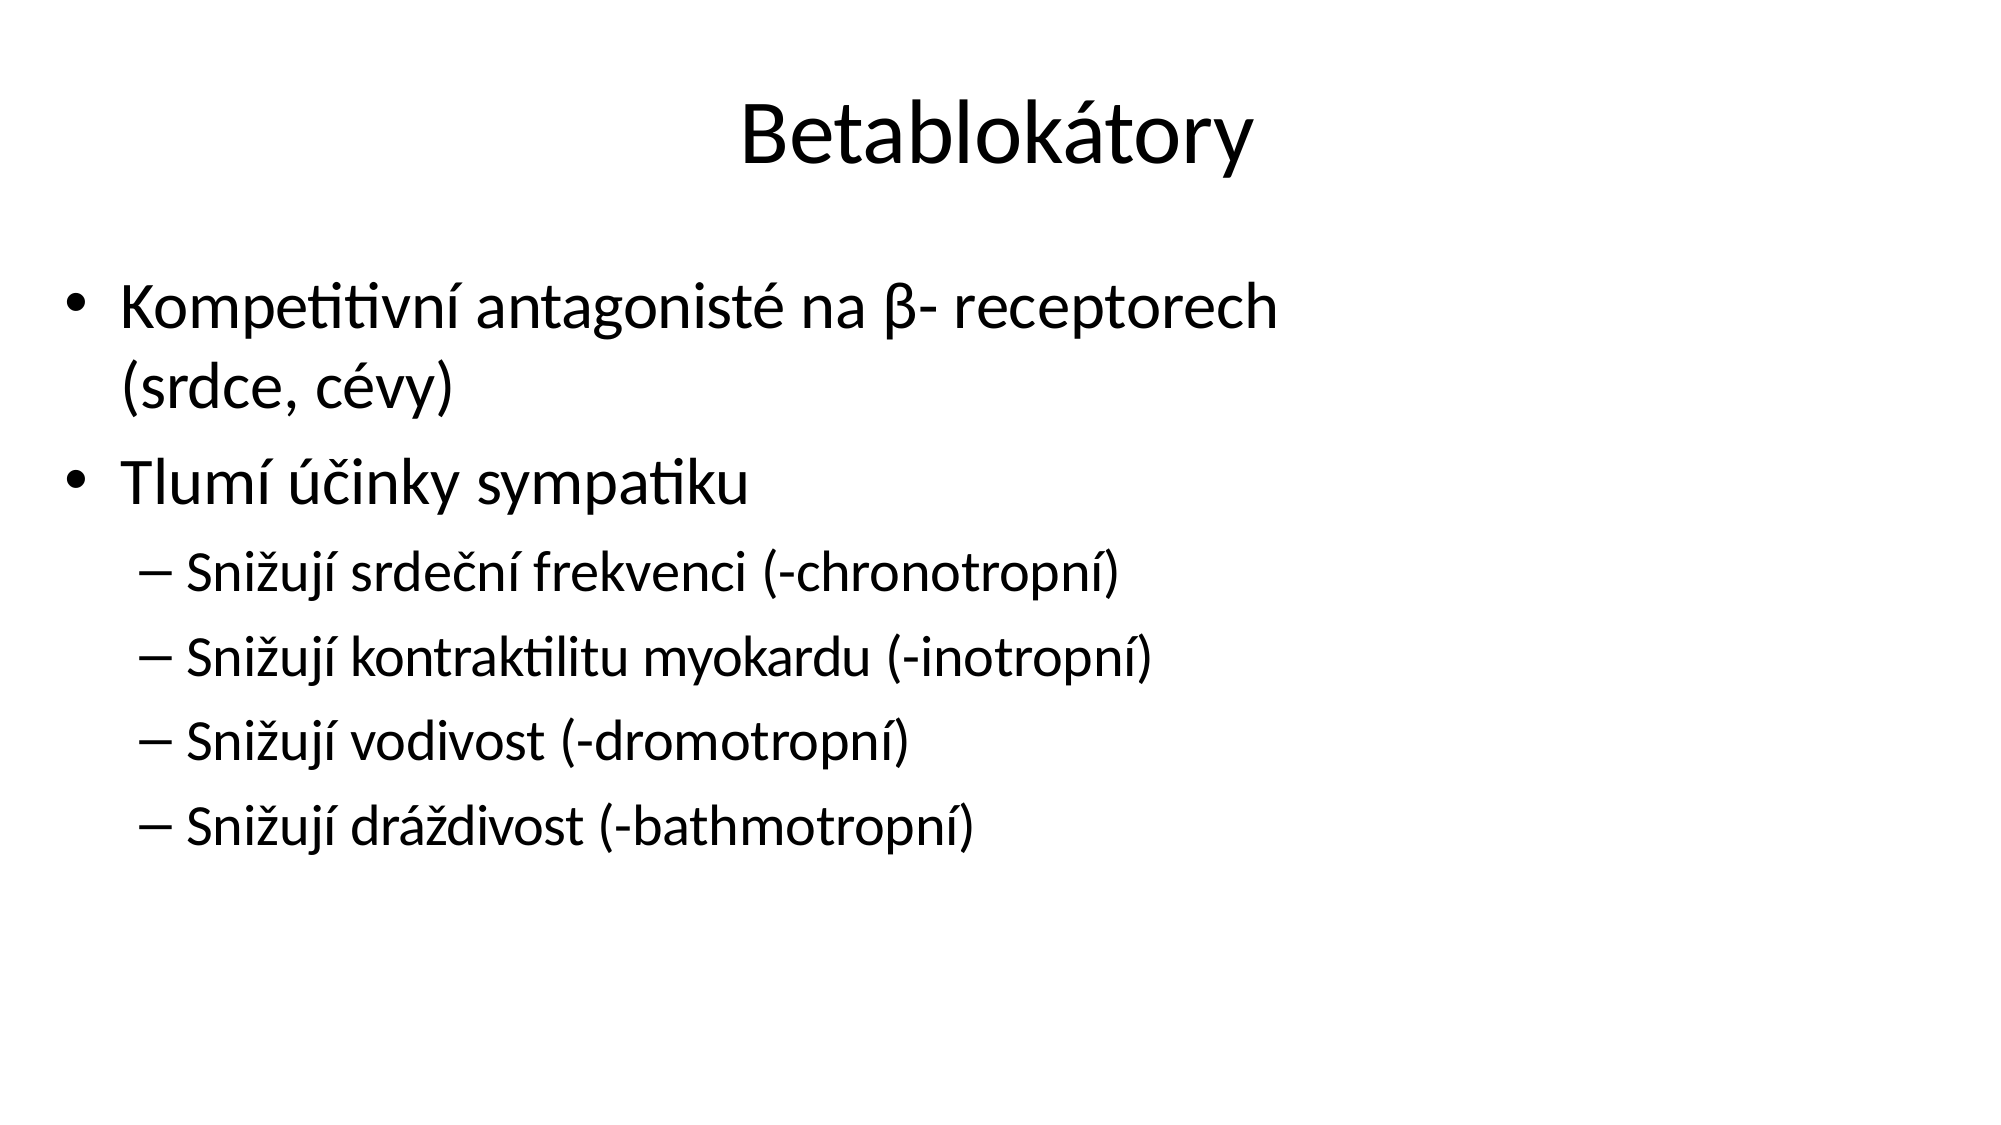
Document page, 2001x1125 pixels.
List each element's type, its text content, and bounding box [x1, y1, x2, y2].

text_box Kompetitivní antagonisté na β- receptorech (srdce, cévy) Tlumí účinky sympatiku Snižují srdeční frekvenci (-chronotropní) Snižují kontraktilitu myokardu (-inotropní) Snižují vodivost (-dromotropní) Snižují dráždivost (-bathmotropní) [62, 259, 1287, 858]
title Betablokátory [501, 70, 1499, 261]
